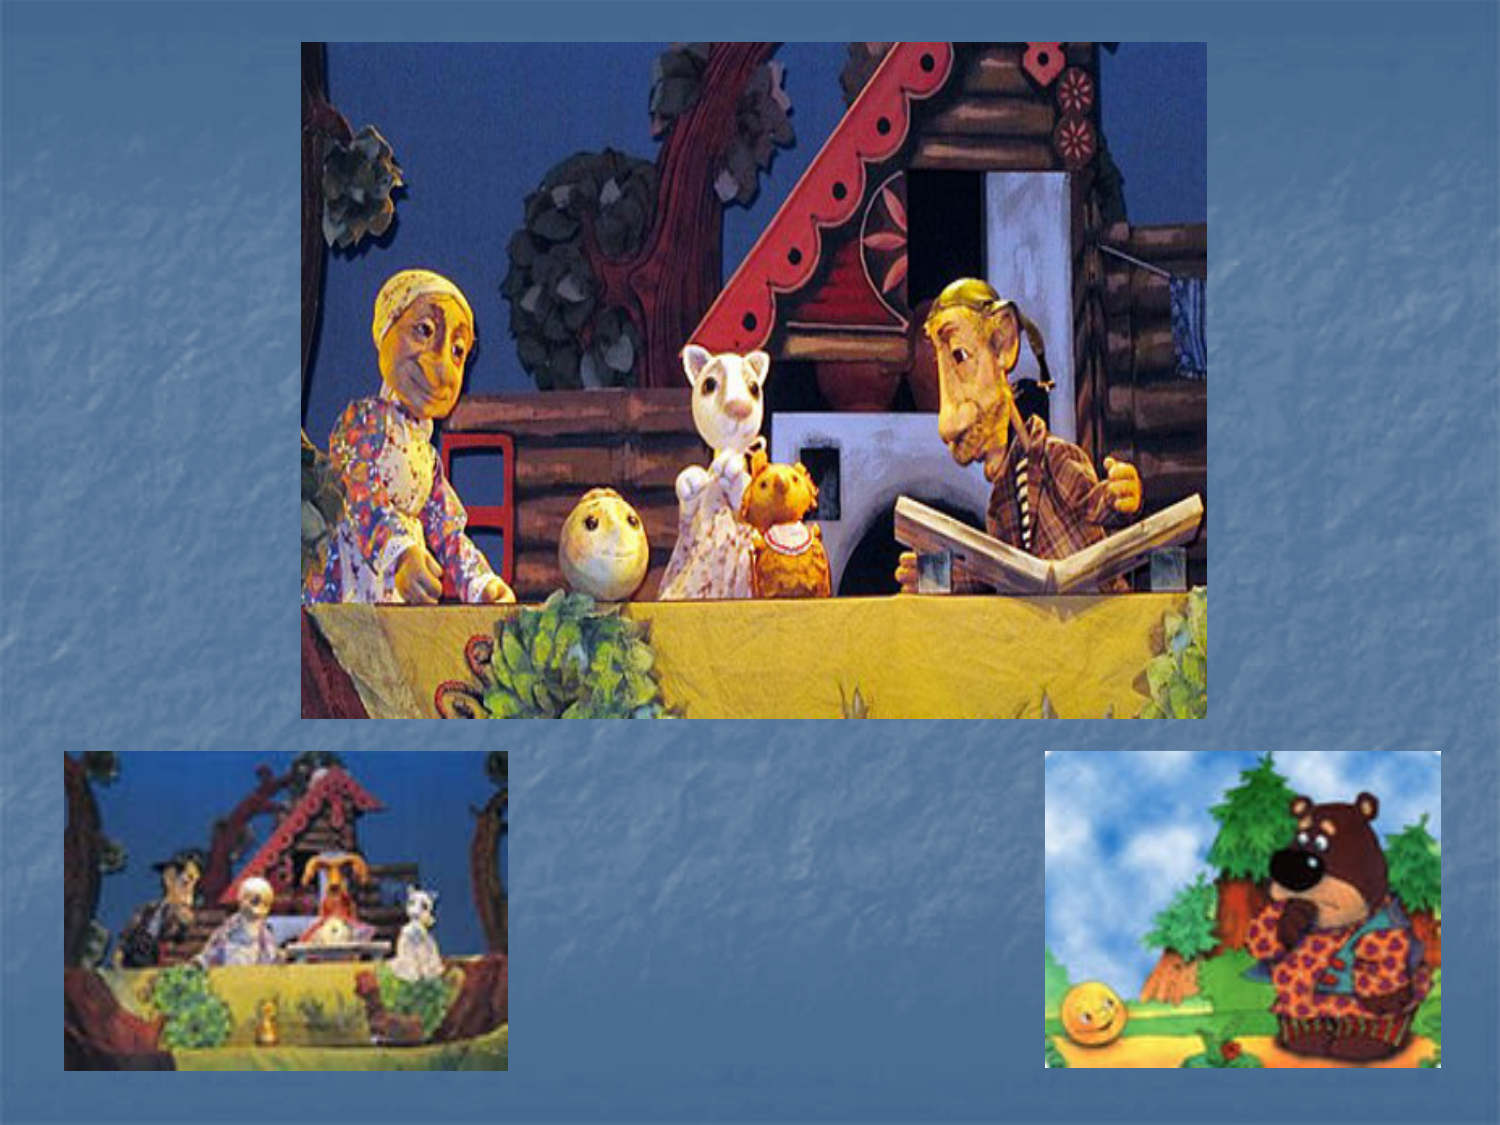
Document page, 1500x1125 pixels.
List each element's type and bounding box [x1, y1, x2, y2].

picture [1045, 751, 1442, 1069]
picture [64, 751, 509, 1071]
picture [300, 42, 1207, 720]
